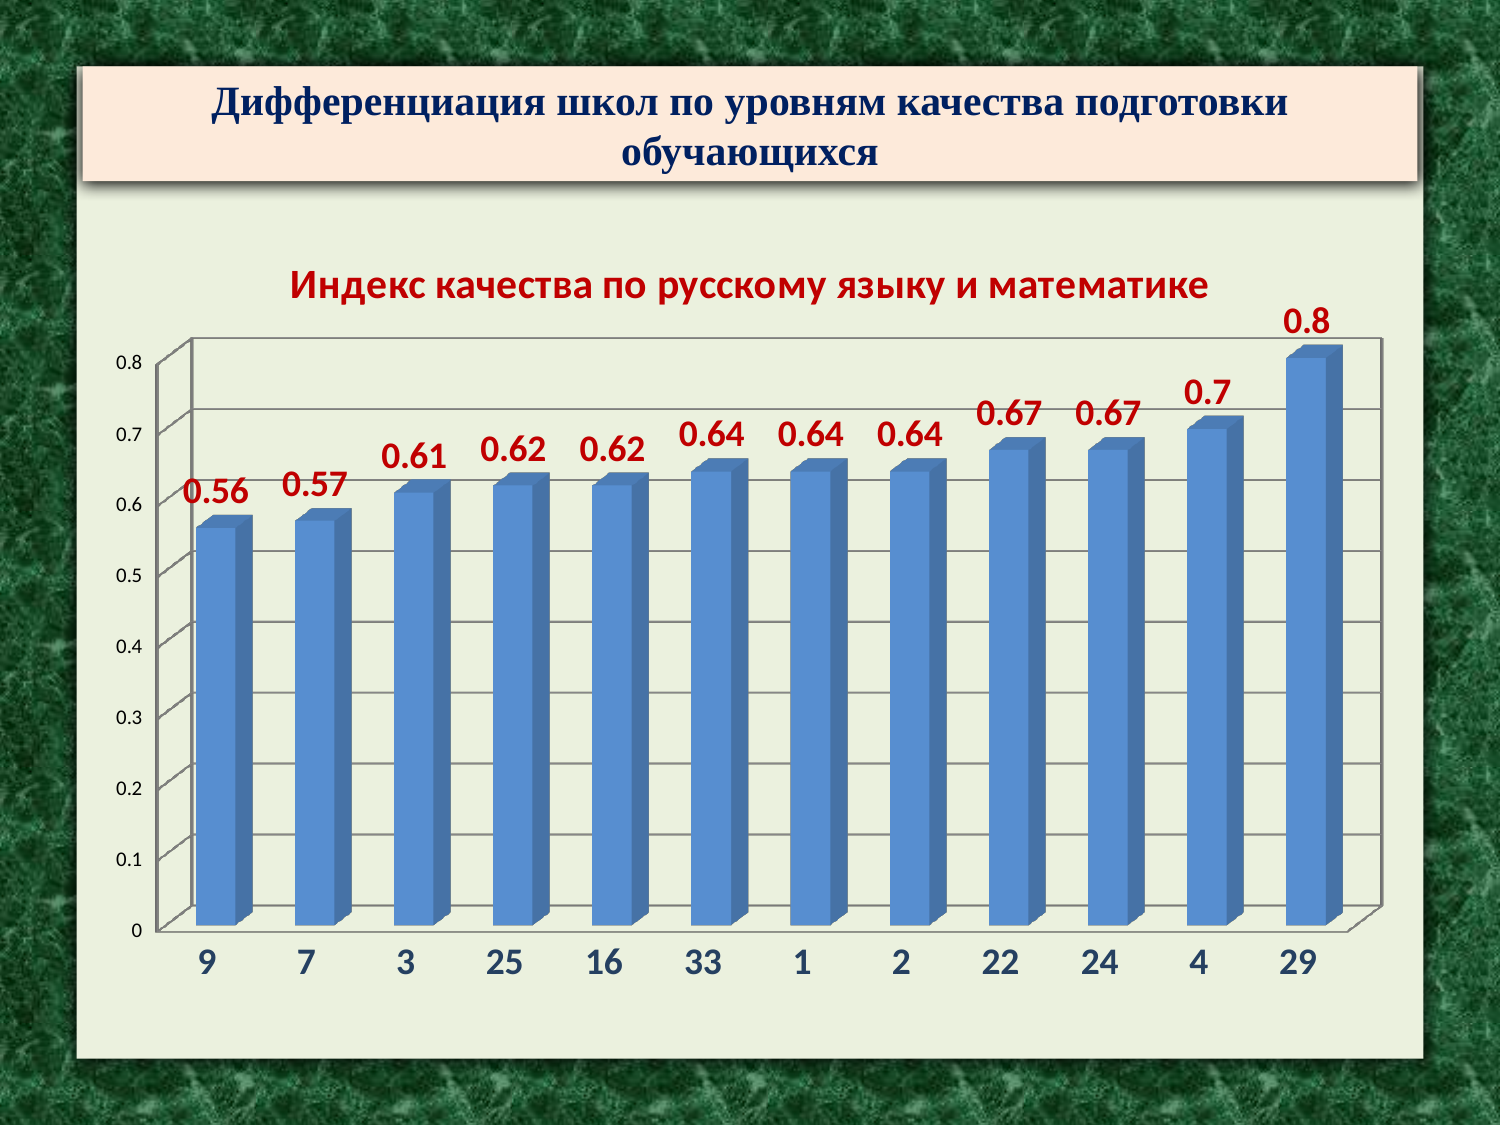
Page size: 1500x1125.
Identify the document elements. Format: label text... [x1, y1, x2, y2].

text_box Дифференциация школ по уровням качества подготовки обучающихся [82, 66, 1418, 182]
picture [0, 0, 1500, 1125]
chart [82, 231, 1418, 1000]
text_box [75, 195, 1425, 1061]
